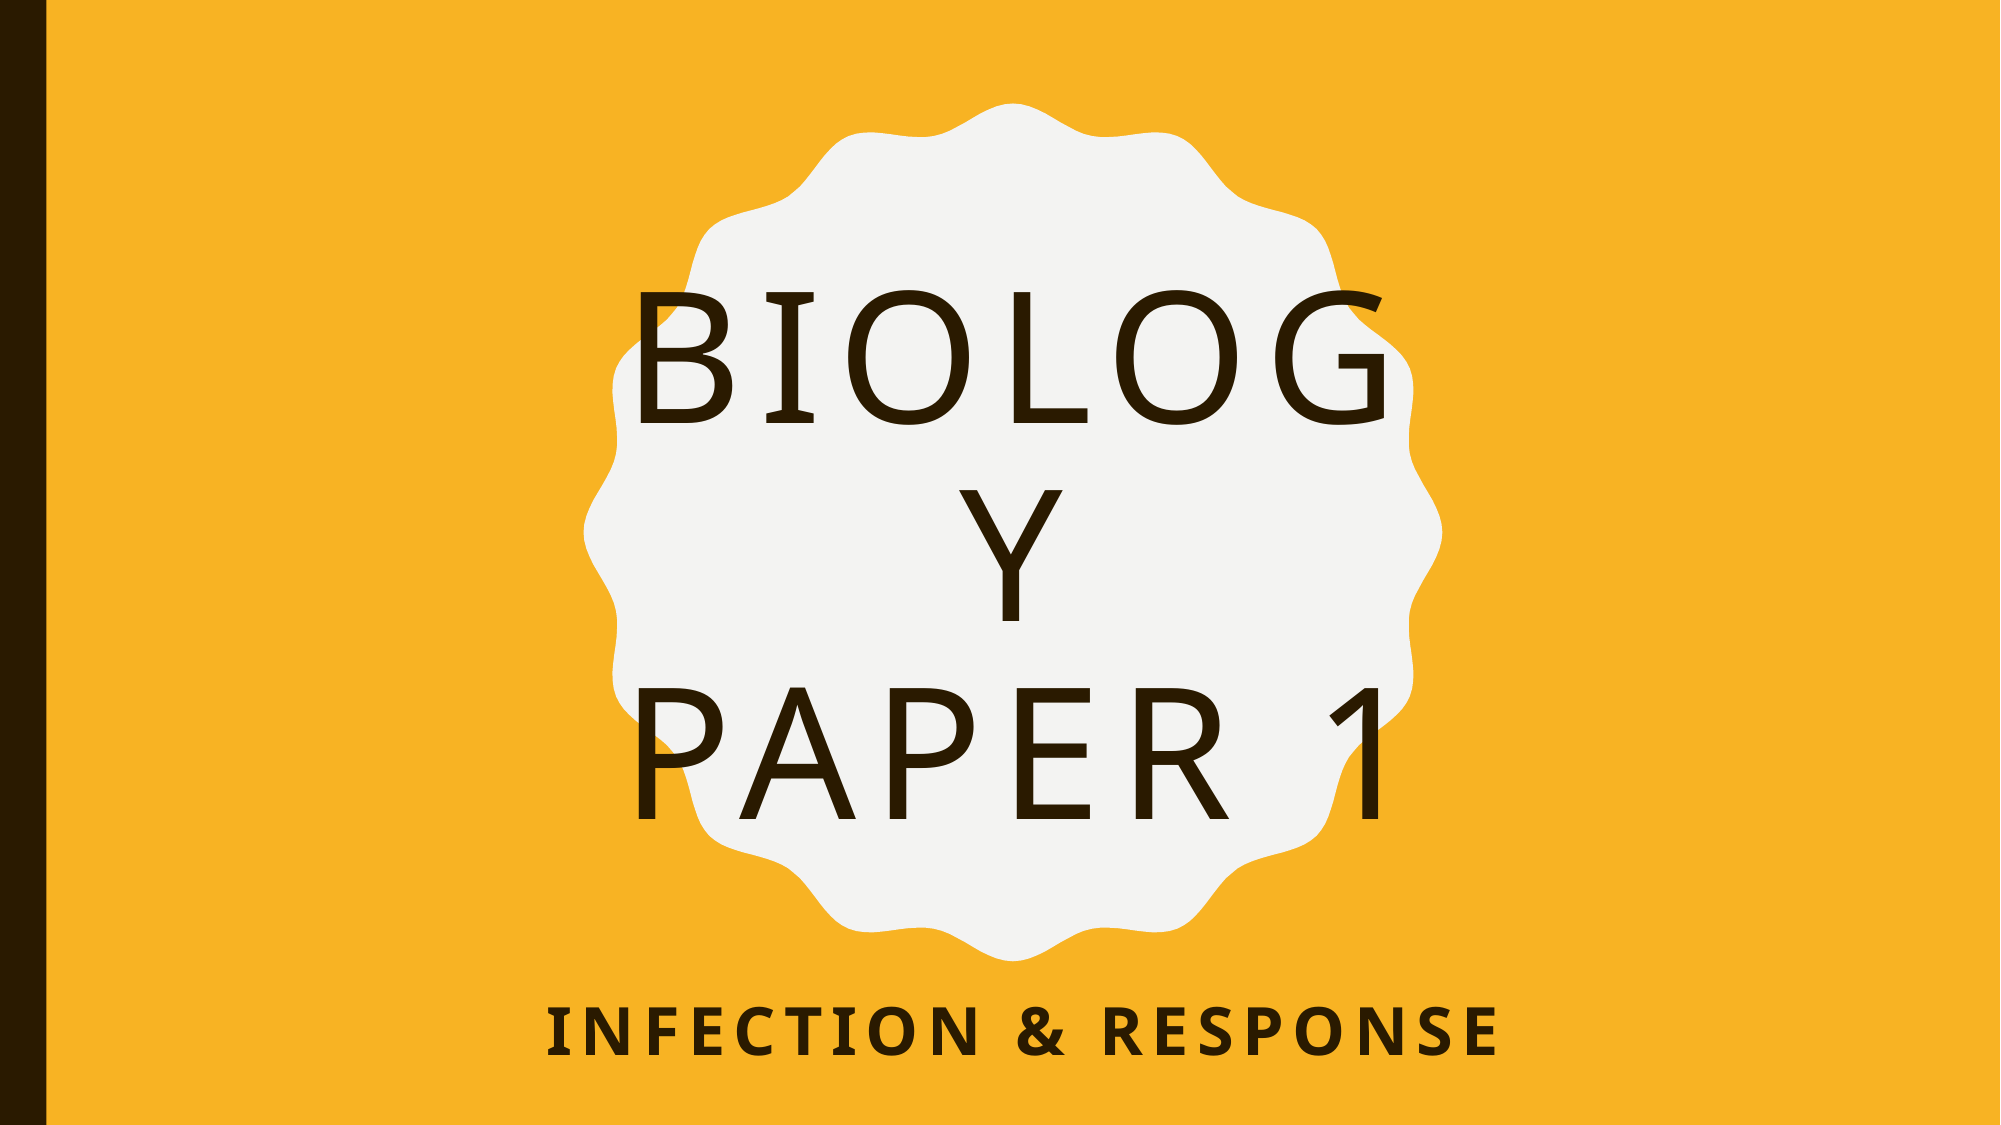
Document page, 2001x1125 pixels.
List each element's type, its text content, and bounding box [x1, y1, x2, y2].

title Biology Paper 1 [580, 325, 1460, 800]
subtitle Infection & response [363, 980, 1684, 1103]
